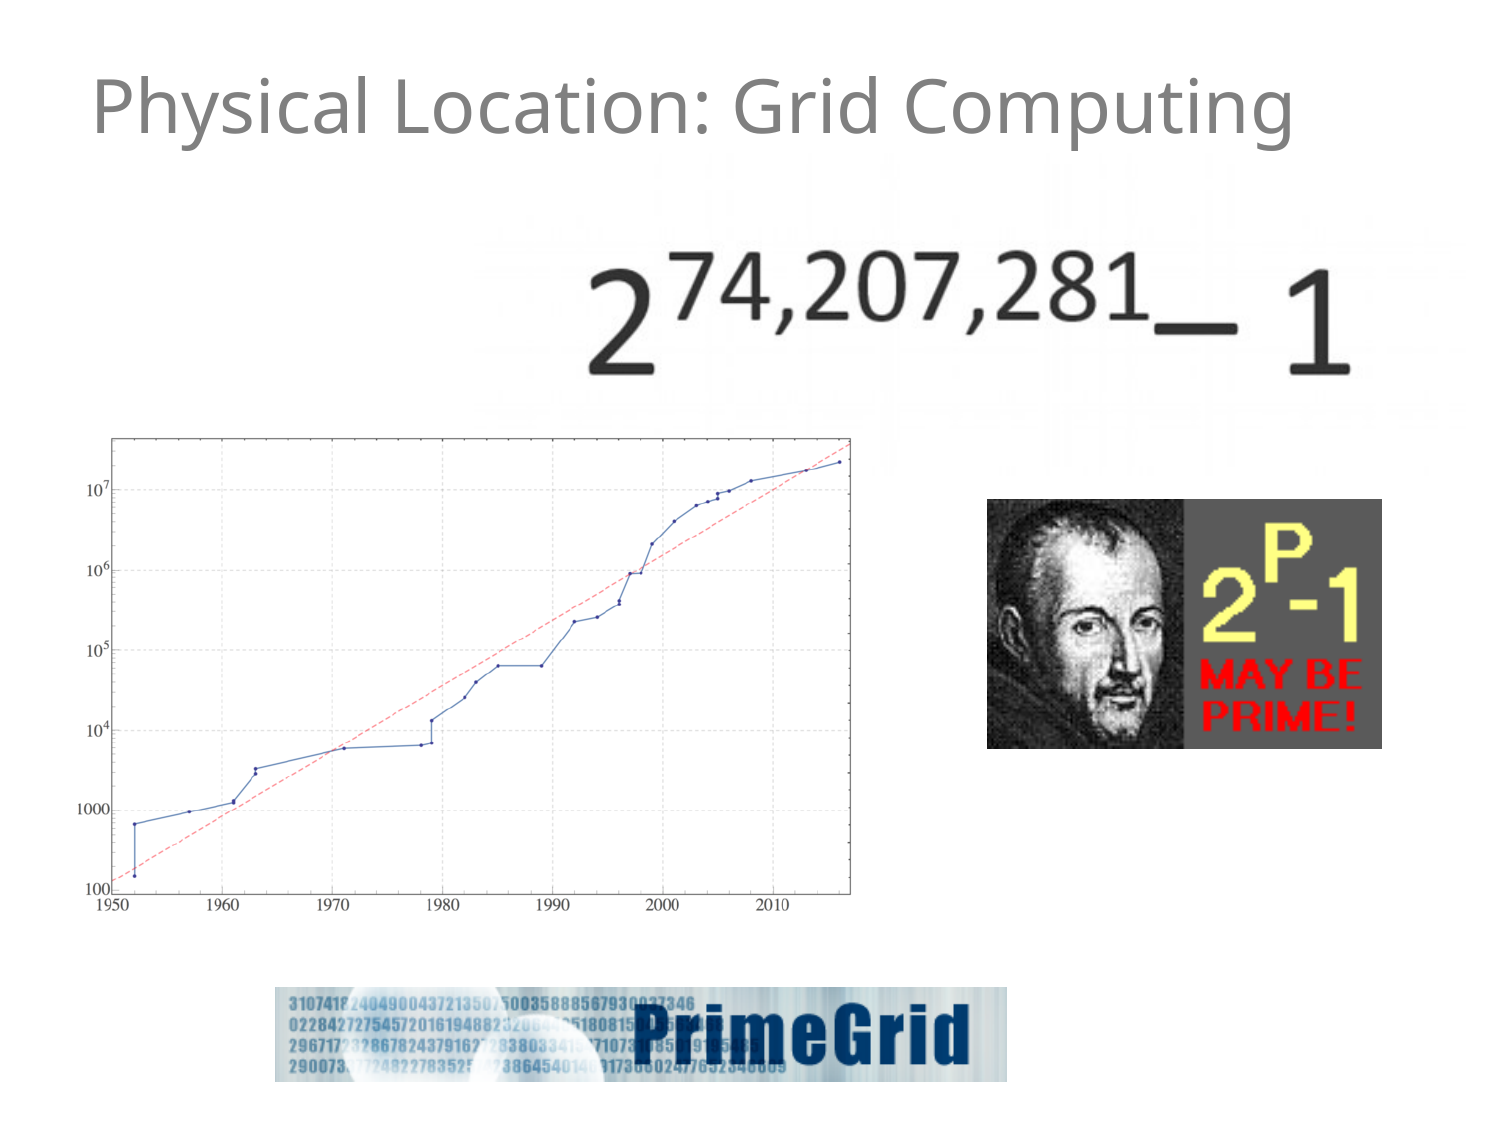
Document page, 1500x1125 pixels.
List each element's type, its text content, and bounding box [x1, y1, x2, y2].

picture [987, 499, 1382, 749]
picture [274, 987, 1007, 1082]
title Physical Location: Grid Computing [75, 45, 1425, 163]
picture [75, 153, 1466, 914]
